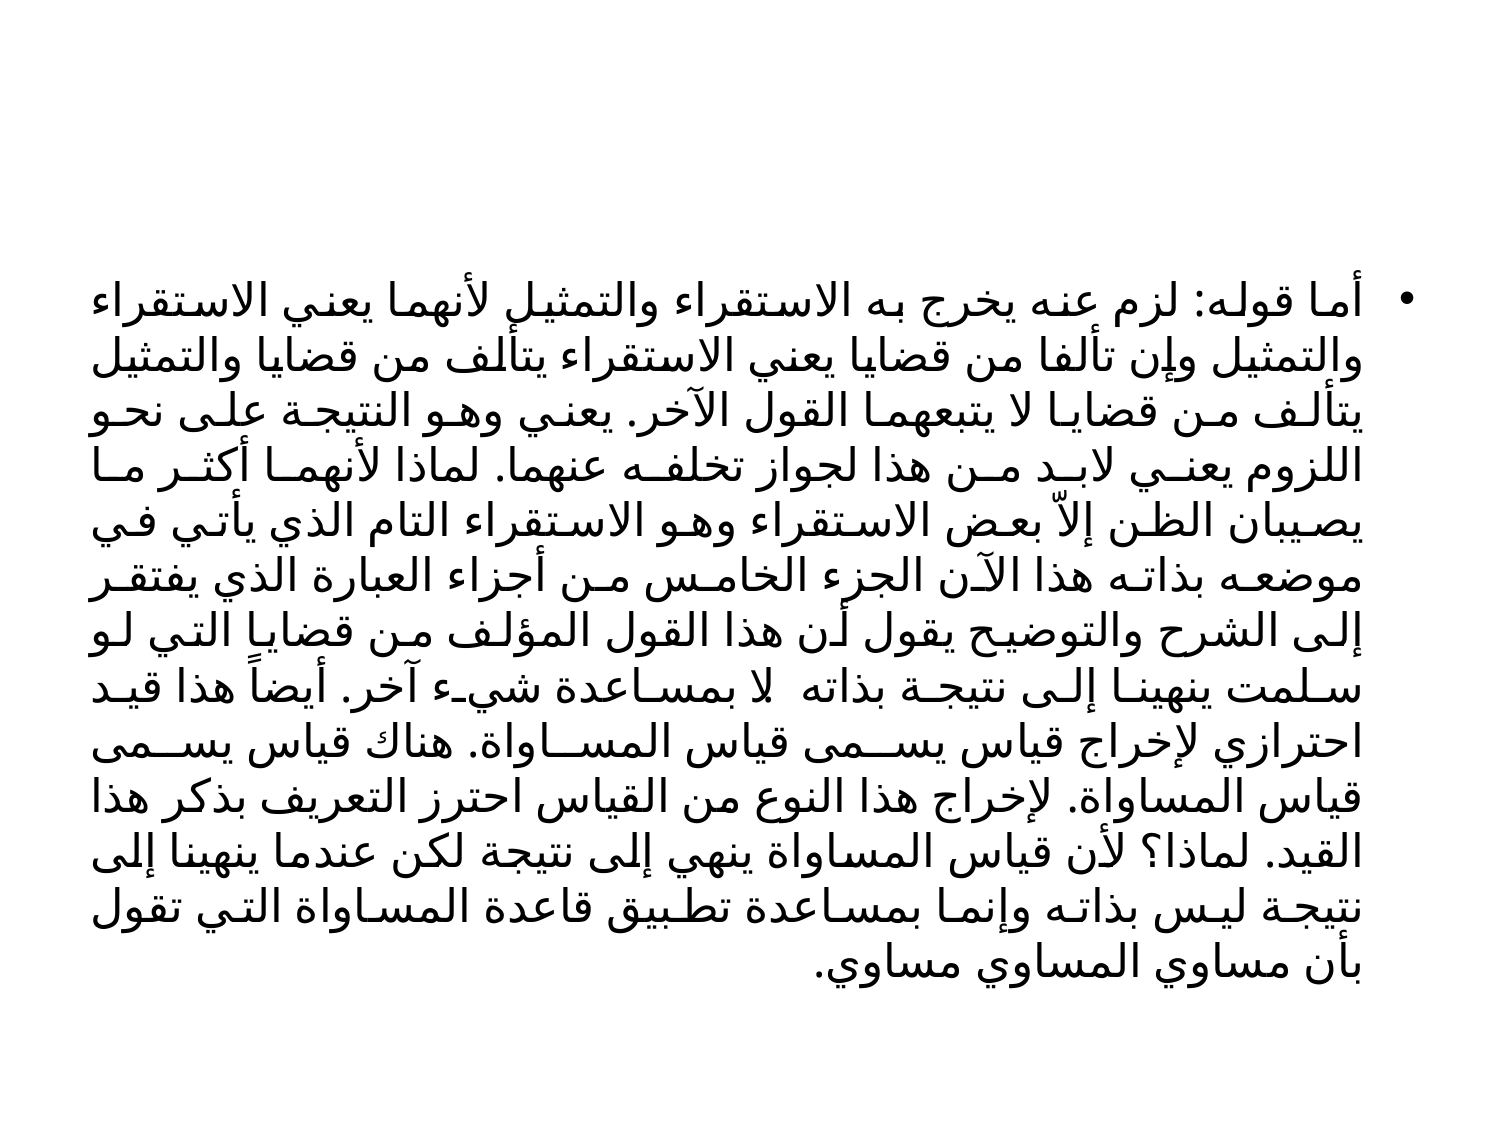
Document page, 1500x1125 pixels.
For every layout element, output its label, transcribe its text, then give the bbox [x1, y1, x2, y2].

list أما قوله: لزم عنه يخرج به الاستقراء والتمثيل لأنهما يعني الاستقراء والتمثيل وإن تألفا من قضايا يعني الاستقراء يتألف من قضايا والتمثيل يتألف من قضايا لا يتبعهما القول الآخر. يعني وهو النتيجة على نحو اللزوم يعني لابد من هذا لجواز تخلفه عنهما. لماذا لأنهما أكثر ما يصيبان الظن إلاّ بعض الاستقراء وهو الاستقراء التام الذي يأتي في موضعه بذاته هذا الآن الجزء الخامس من أجزاء العبارة الذي يفتقر إلى الشرح والتوضيح يقول أن هذا القول المؤلف من قضايا التي لو سلمت ينهينا إلى نتيجة بذاته. لا بمساعدة شيء آخر. أيضاً هذا قيد احترازي لإخراج قياس يسمى قياس المساواة. هناك قياس يسمى قياس المساواة. لإخراج هذا النوع من القياس احترز التعريف بذكر هذا القيد. لماذا؟ لأن قياس المساواة ينهي إلى نتيجة لكن عندما ينهينا إلى نتيجة ليس بذاته وإنما بمساعدة تطبيق قاعدة المساواة التي تقول بأن مساوي المساوي مساوي. [75, 262, 1425, 1005]
